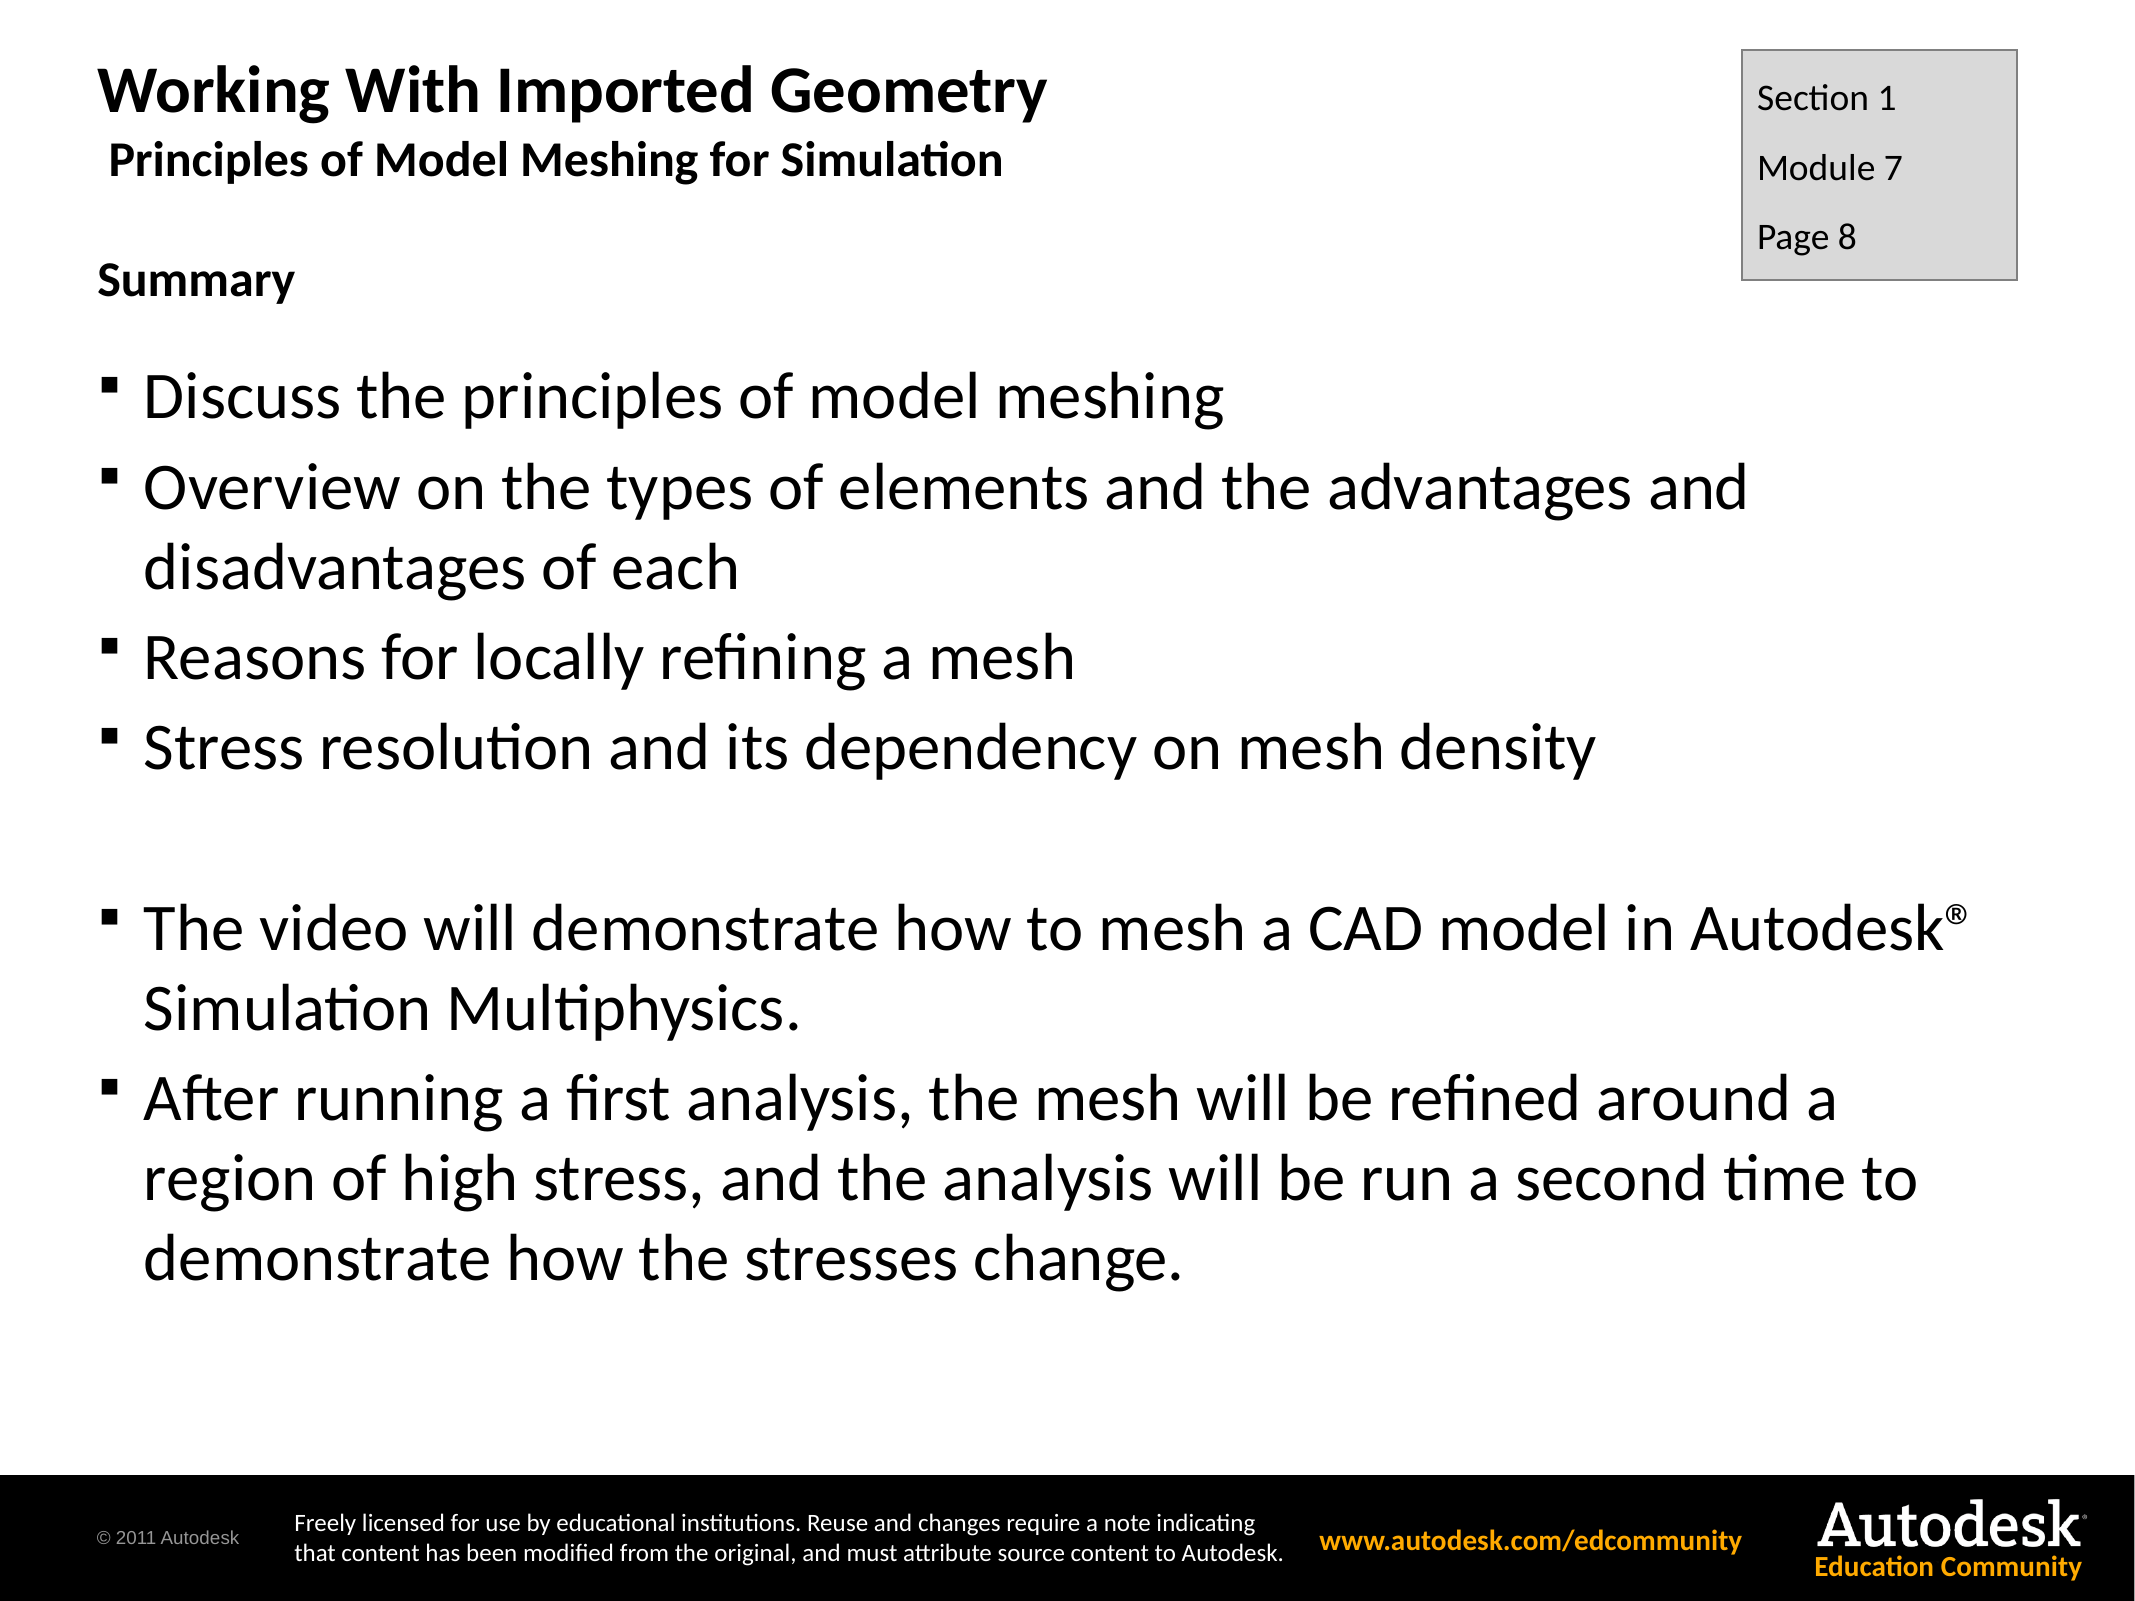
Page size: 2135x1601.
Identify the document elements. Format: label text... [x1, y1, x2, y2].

list Discuss the principles of model meshing Overview on the types of elements and the advantages and disadvantages of each Reasons for locally refining a mesh Stress resolution and its dependency on mesh density The video will demonstrate how to mesh a CAD model in Autodesk® Simulation Multiphysics. After running a first analysis, the mesh will be refined around a region of high stress, and the analysis will be run a second time to demonstrate how the stresses change. [96, 351, 2028, 1452]
title Working With Imported Geometry Principles of Model Meshing for Simulation Summary [96, 59, 1593, 293]
text_box Section 1 Module 7 Page 8 [1742, 50, 2018, 280]
picture [0, 1475, 2135, 1601]
